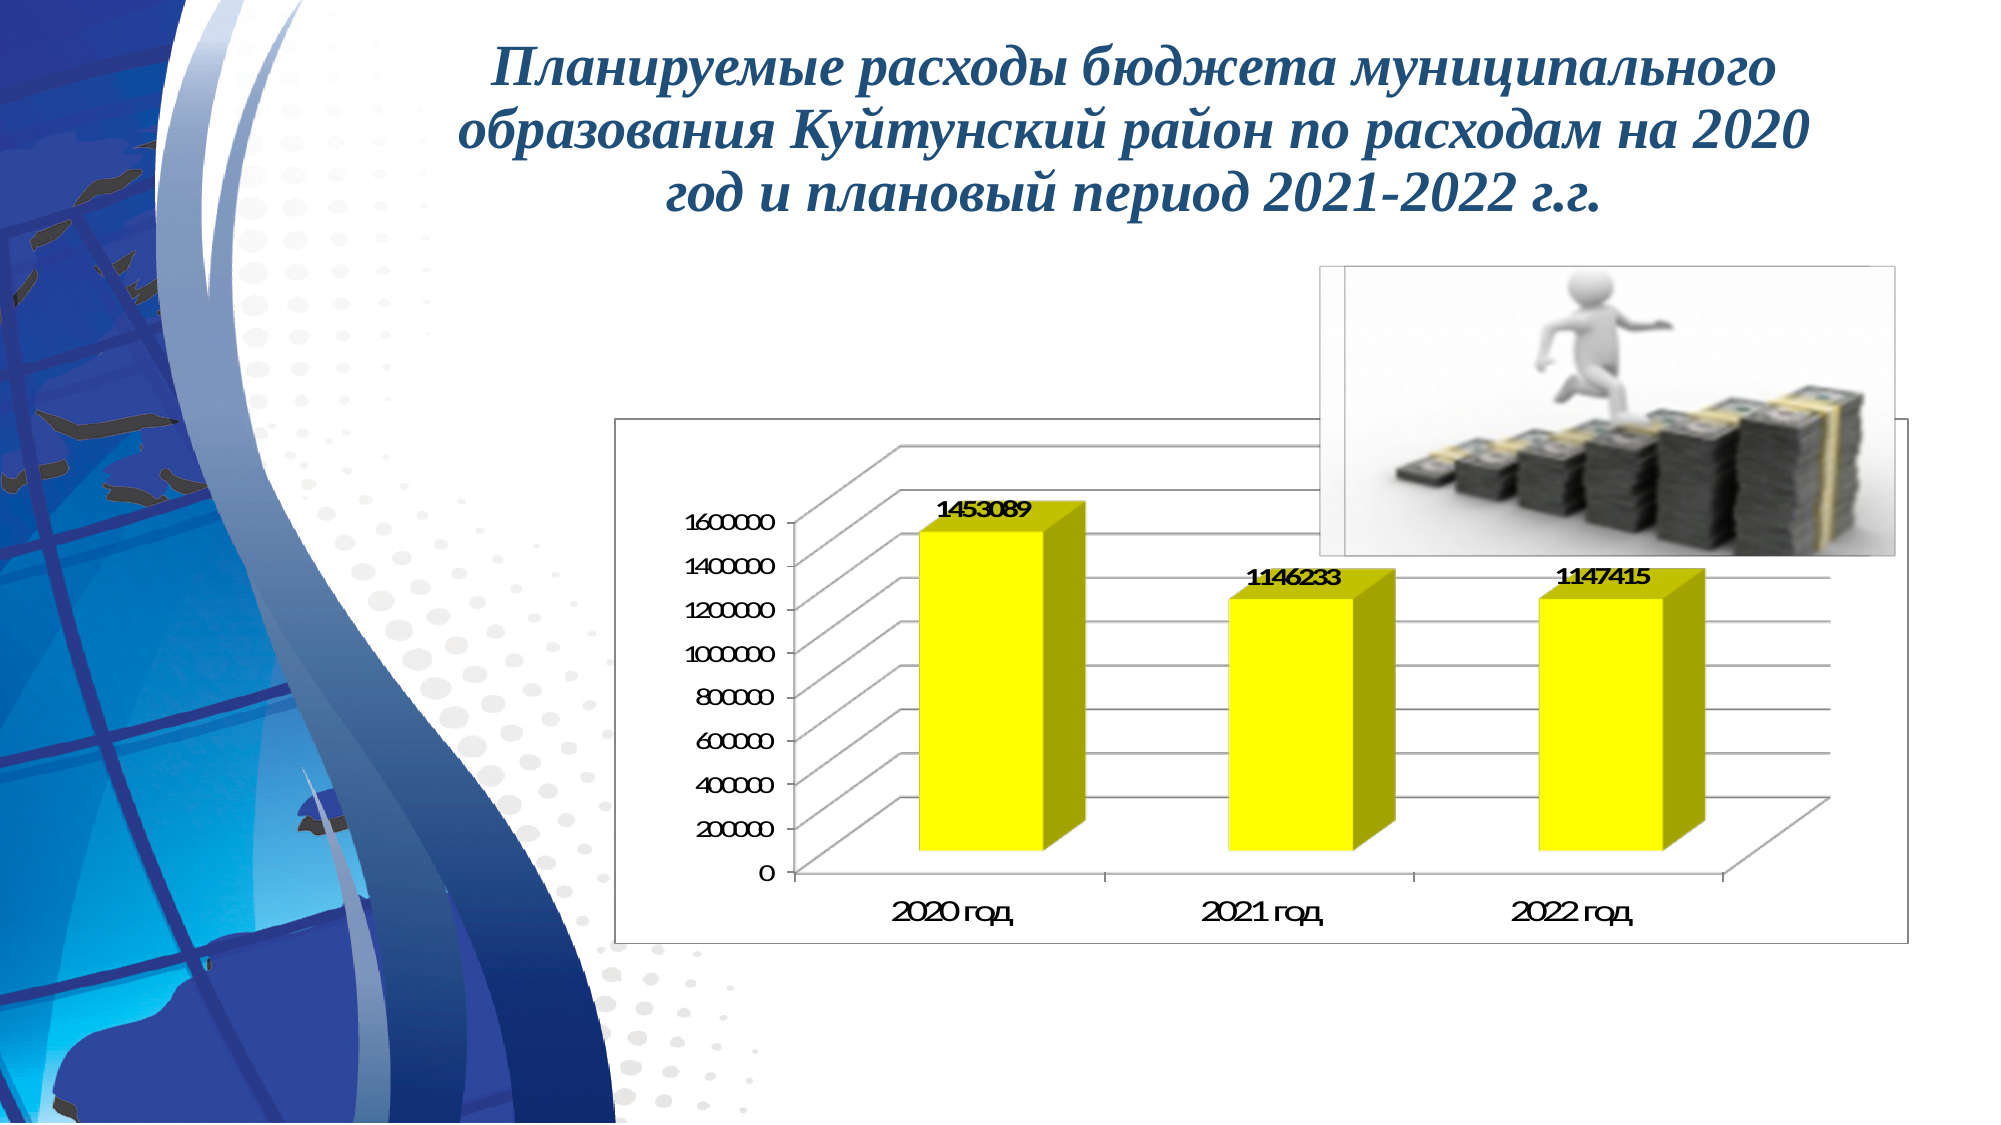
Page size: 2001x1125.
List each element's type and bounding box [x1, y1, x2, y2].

text_box [607, 411, 1916, 950]
picture [0, 0, 2000, 1123]
